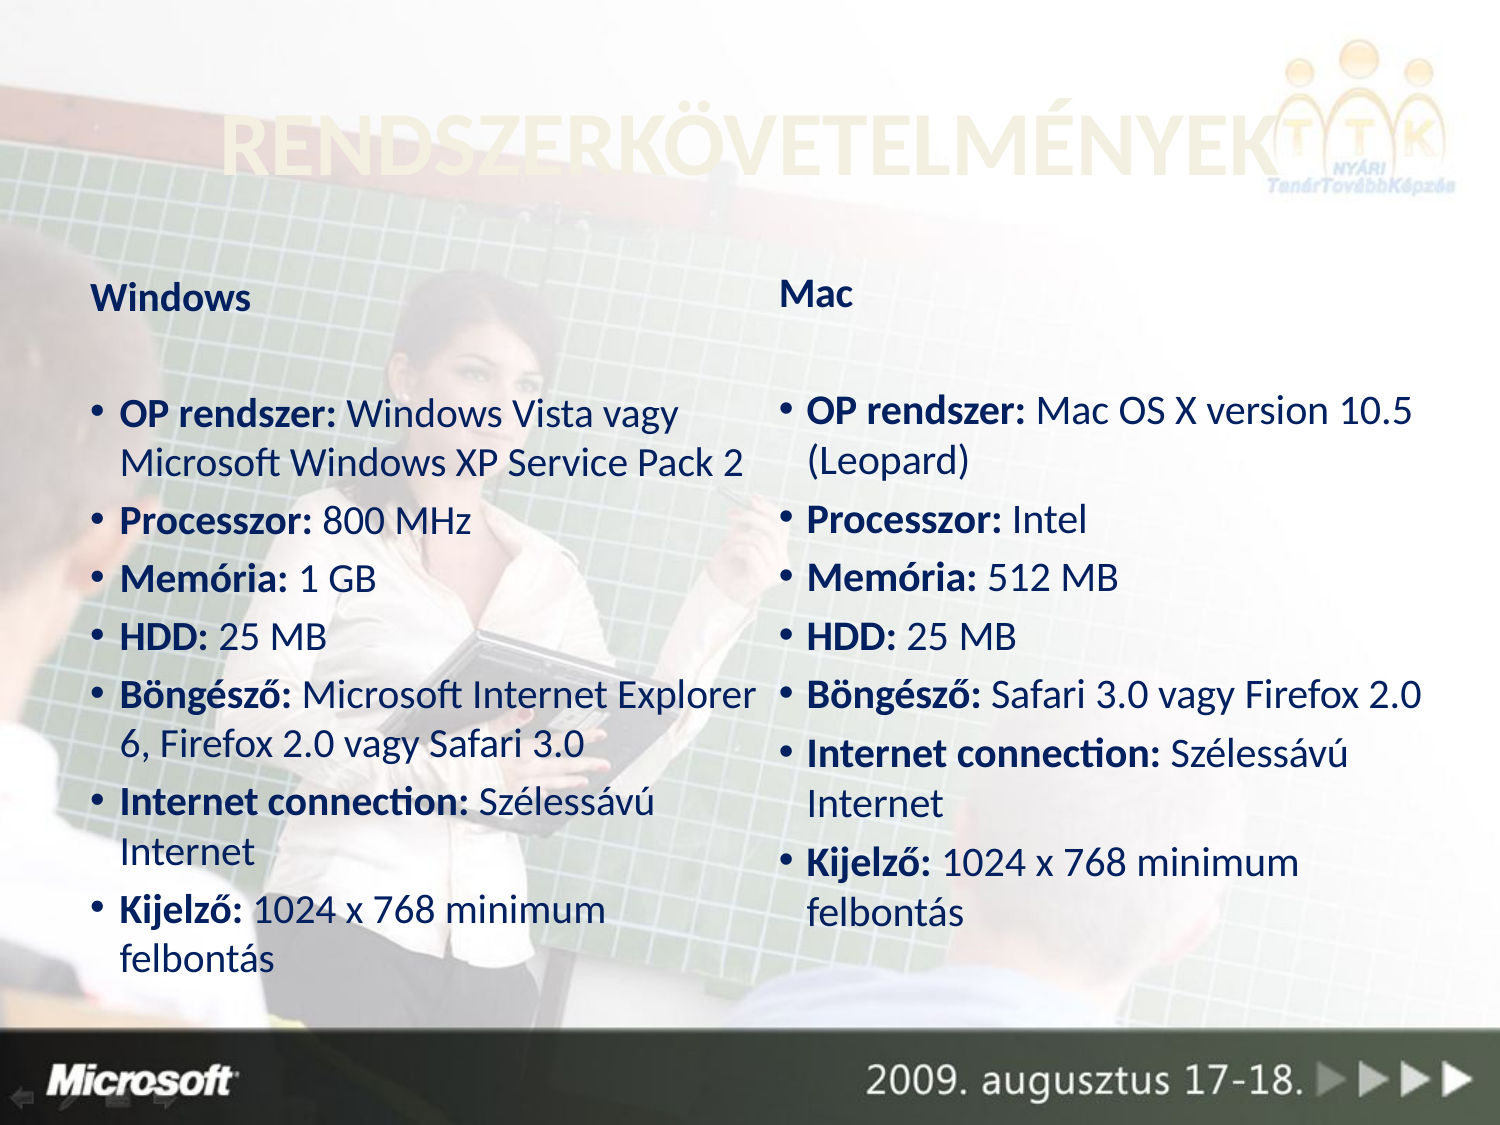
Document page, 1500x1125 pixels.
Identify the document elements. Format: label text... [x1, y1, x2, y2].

picture [0, 0, 1500, 1125]
title Rendszerkövetelmények [75, 45, 1425, 233]
list Windows OP rendszer: Windows Vista vagy Microsoft Windows XP Service Pack 2 Processzor: 800 MHz Memória: 1 GB HDD: 25 MB Böngésző: Microsoft Internet Explorer 6, Firefox 2.0 vagy Safari 3.0 Internet connection: Szélessávú Internet Kijelző: 1024 x 768 minimum felbontás [75, 262, 774, 1005]
list Mac OP rendszer: Mac OS X version 10.5 (Leopard) Processzor: Intel Memória: 512 MB HDD: 25 MB Böngésző: Safari 3.0 vagy Firefox 2.0 Internet connection: Szélessávú Internet Kijelző: 1024 x 768 minimum felbontás [761, 257, 1437, 1001]
